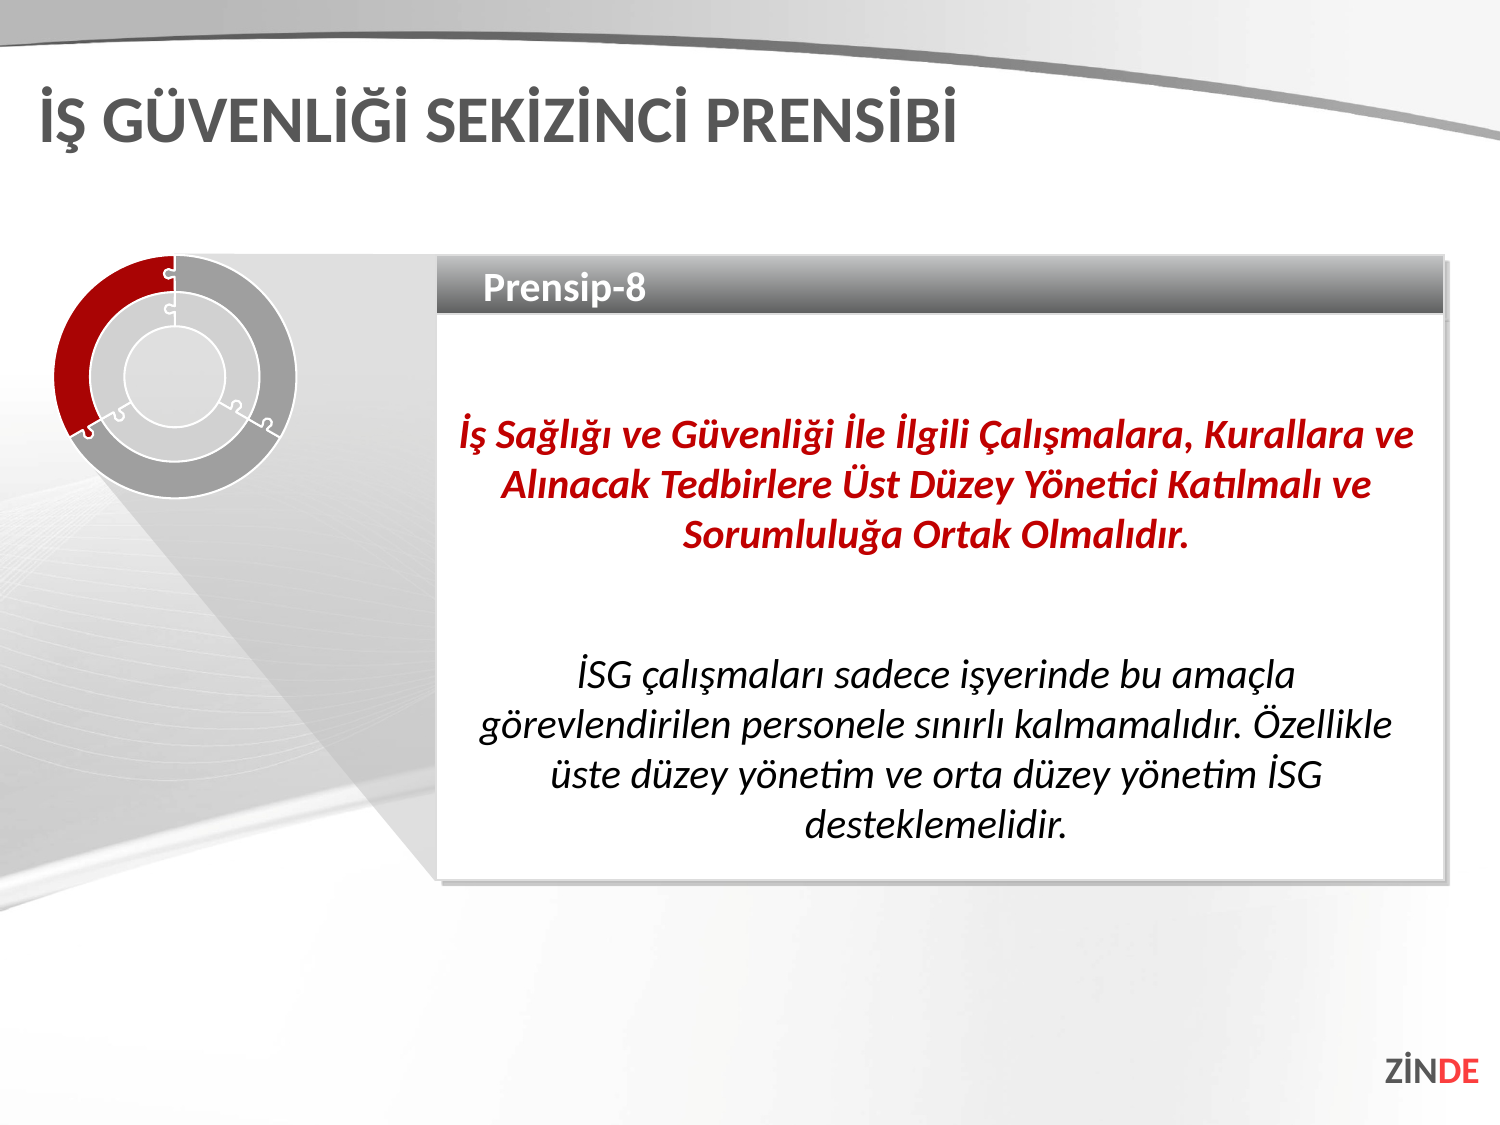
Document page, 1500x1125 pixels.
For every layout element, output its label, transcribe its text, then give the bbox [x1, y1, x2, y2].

picture [0, 0, 1500, 1125]
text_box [52, 254, 297, 499]
text_box Prensip-8 [435, 255, 1444, 314]
text_box İş Sağlığı ve Güvenliği İle İlgili Çalışmalara, Kurallara ve Alınacak Tedbirlere Üst Düzey Yönetici Katılmalı ve Sorumluluğa Ortak Olmalıdır. İSG çalışmaları sadece işyerinde bu amaçla görevlendirilen personele sınırlı kalmamalıdır. Özellikle üste düzey yönetim ve orta düzey yönetim İSG desteklemelidir. [435, 314, 1444, 881]
text_box ZİNDE [1382, 1046, 1480, 1125]
text_box İŞ GÜVENLİĞİ SEKİZİNCİ PRENSİBİ [38, 67, 1485, 174]
text_box [125, 253, 436, 882]
